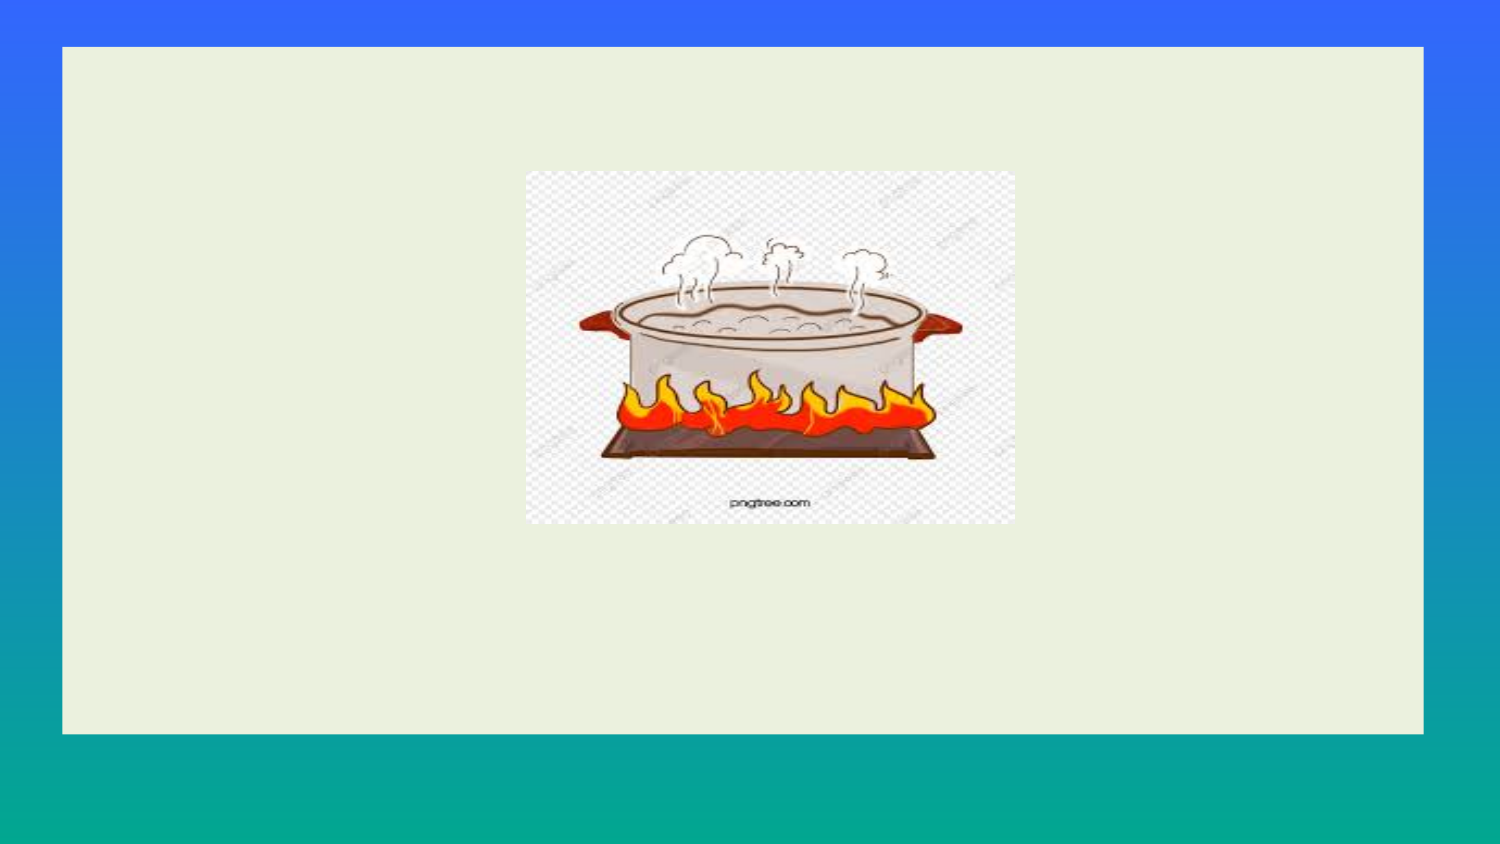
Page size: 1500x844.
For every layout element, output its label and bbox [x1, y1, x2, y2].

text_box [60, 45, 1426, 736]
picture [526, 171, 1015, 524]
